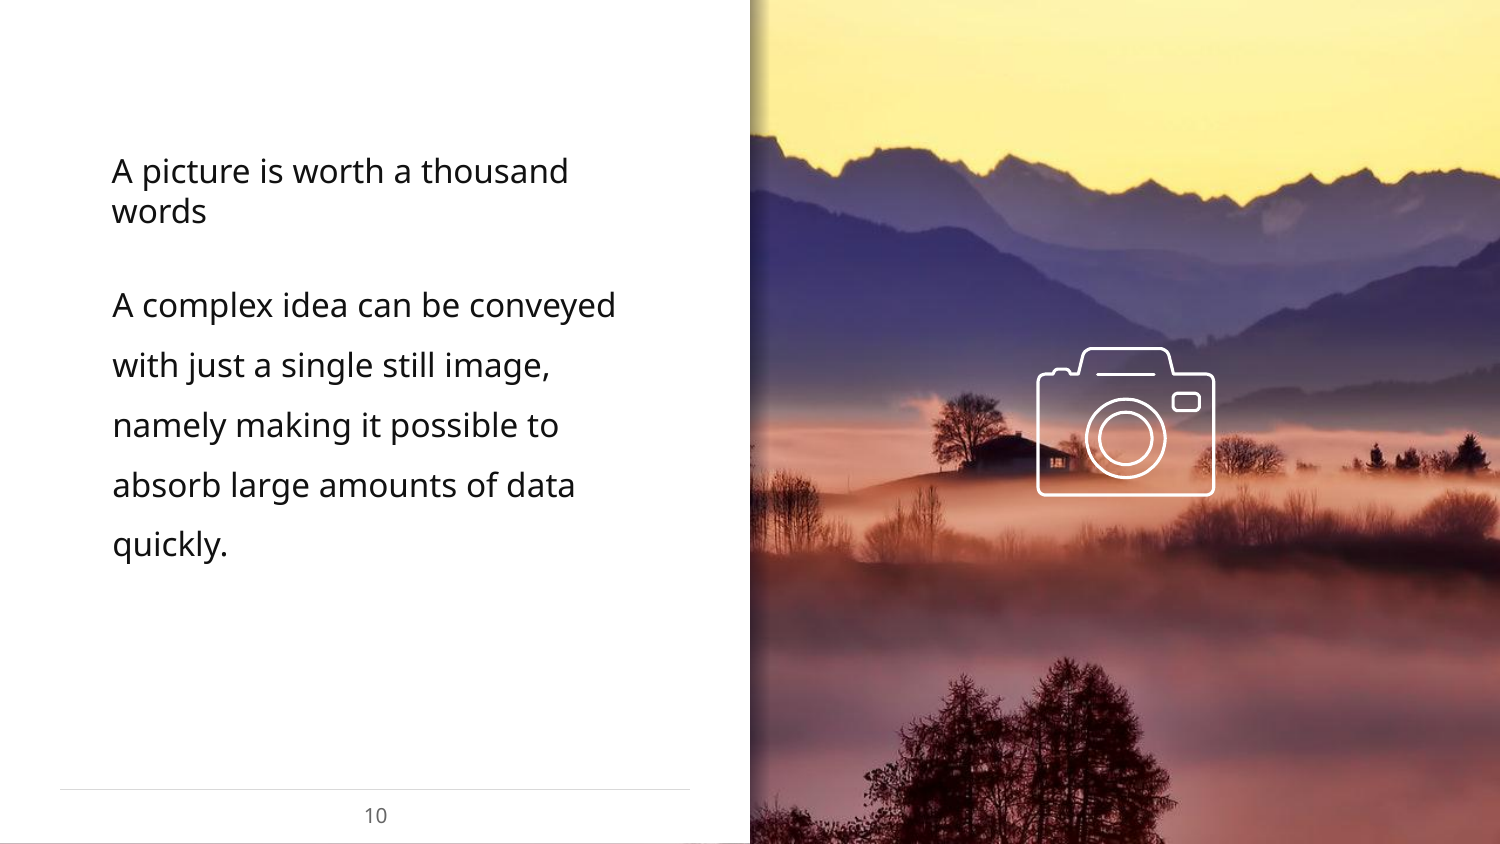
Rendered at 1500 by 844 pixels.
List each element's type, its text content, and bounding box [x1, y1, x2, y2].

slide_number 10 [97, 789, 654, 844]
picture [750, 0, 1500, 844]
list A complex idea can be conveyed with just a single still image, namely making it possible to absorb large amounts of data quickly. [97, 249, 654, 685]
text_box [1037, 348, 1215, 496]
title A picture is worth a thousand words [96, 134, 654, 246]
